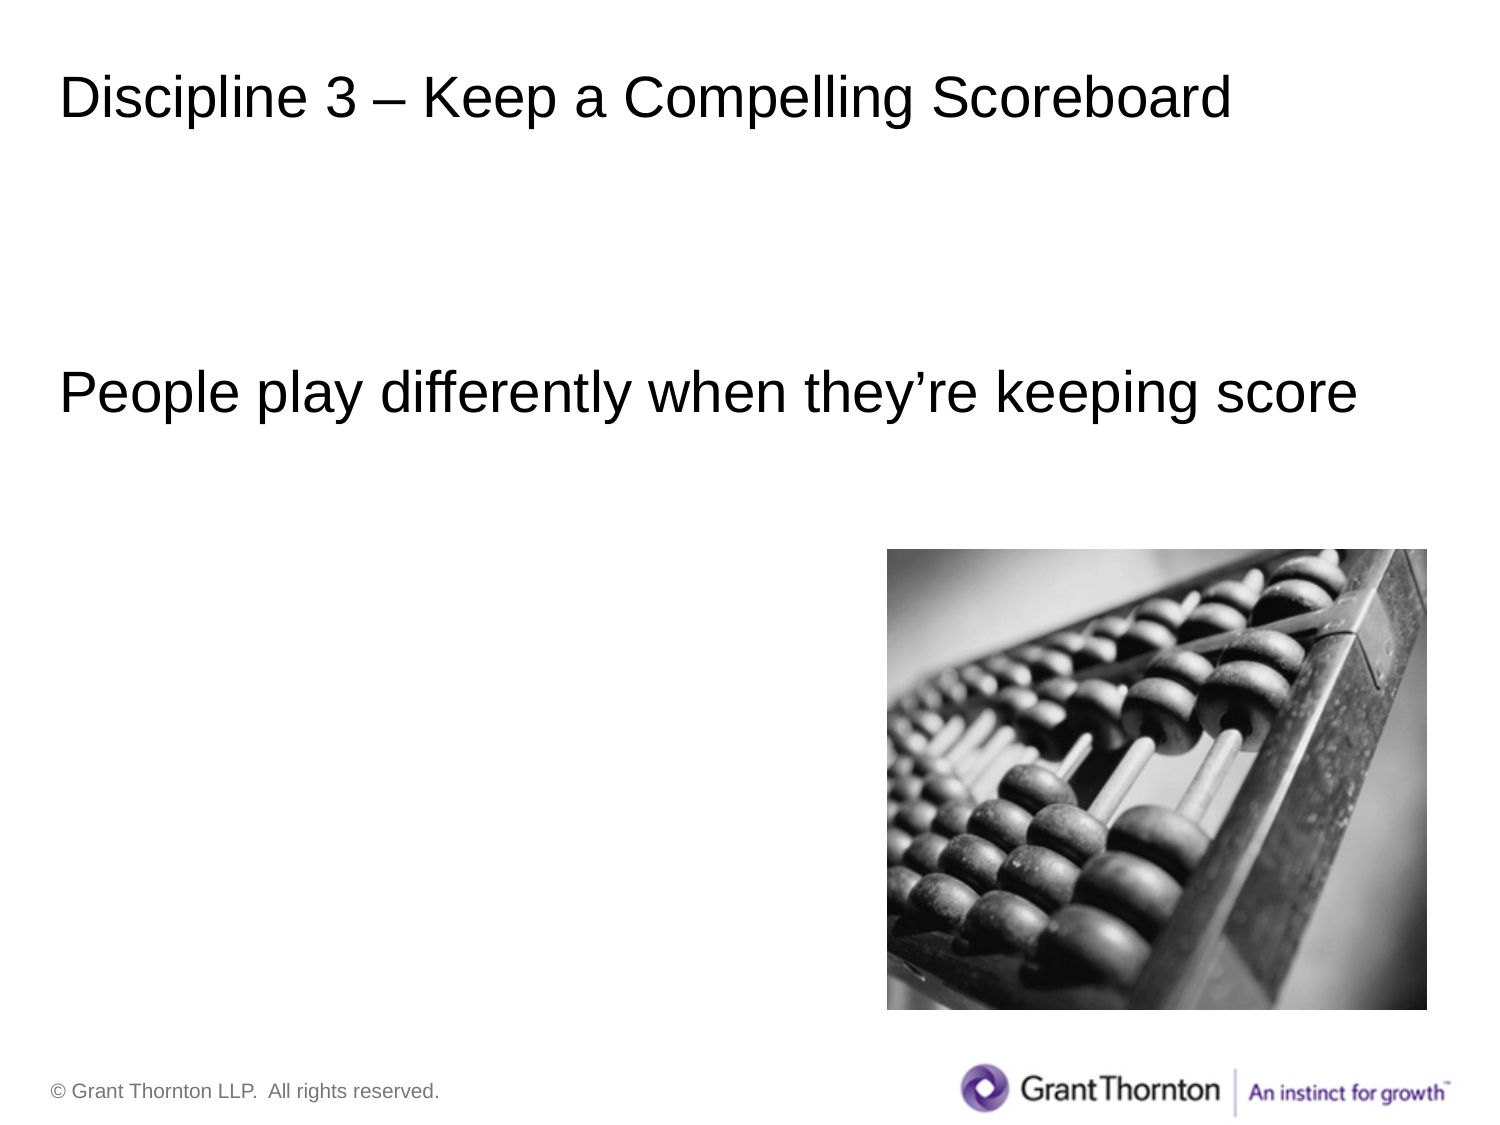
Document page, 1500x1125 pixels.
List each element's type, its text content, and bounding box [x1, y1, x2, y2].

title Discipline 3 – Keep a Compelling Scoreboard [58, 58, 1442, 296]
list People play differently when they’re keeping score [58, 354, 1442, 1044]
picture [887, 549, 1427, 1010]
picture [0, 1053, 1500, 1125]
